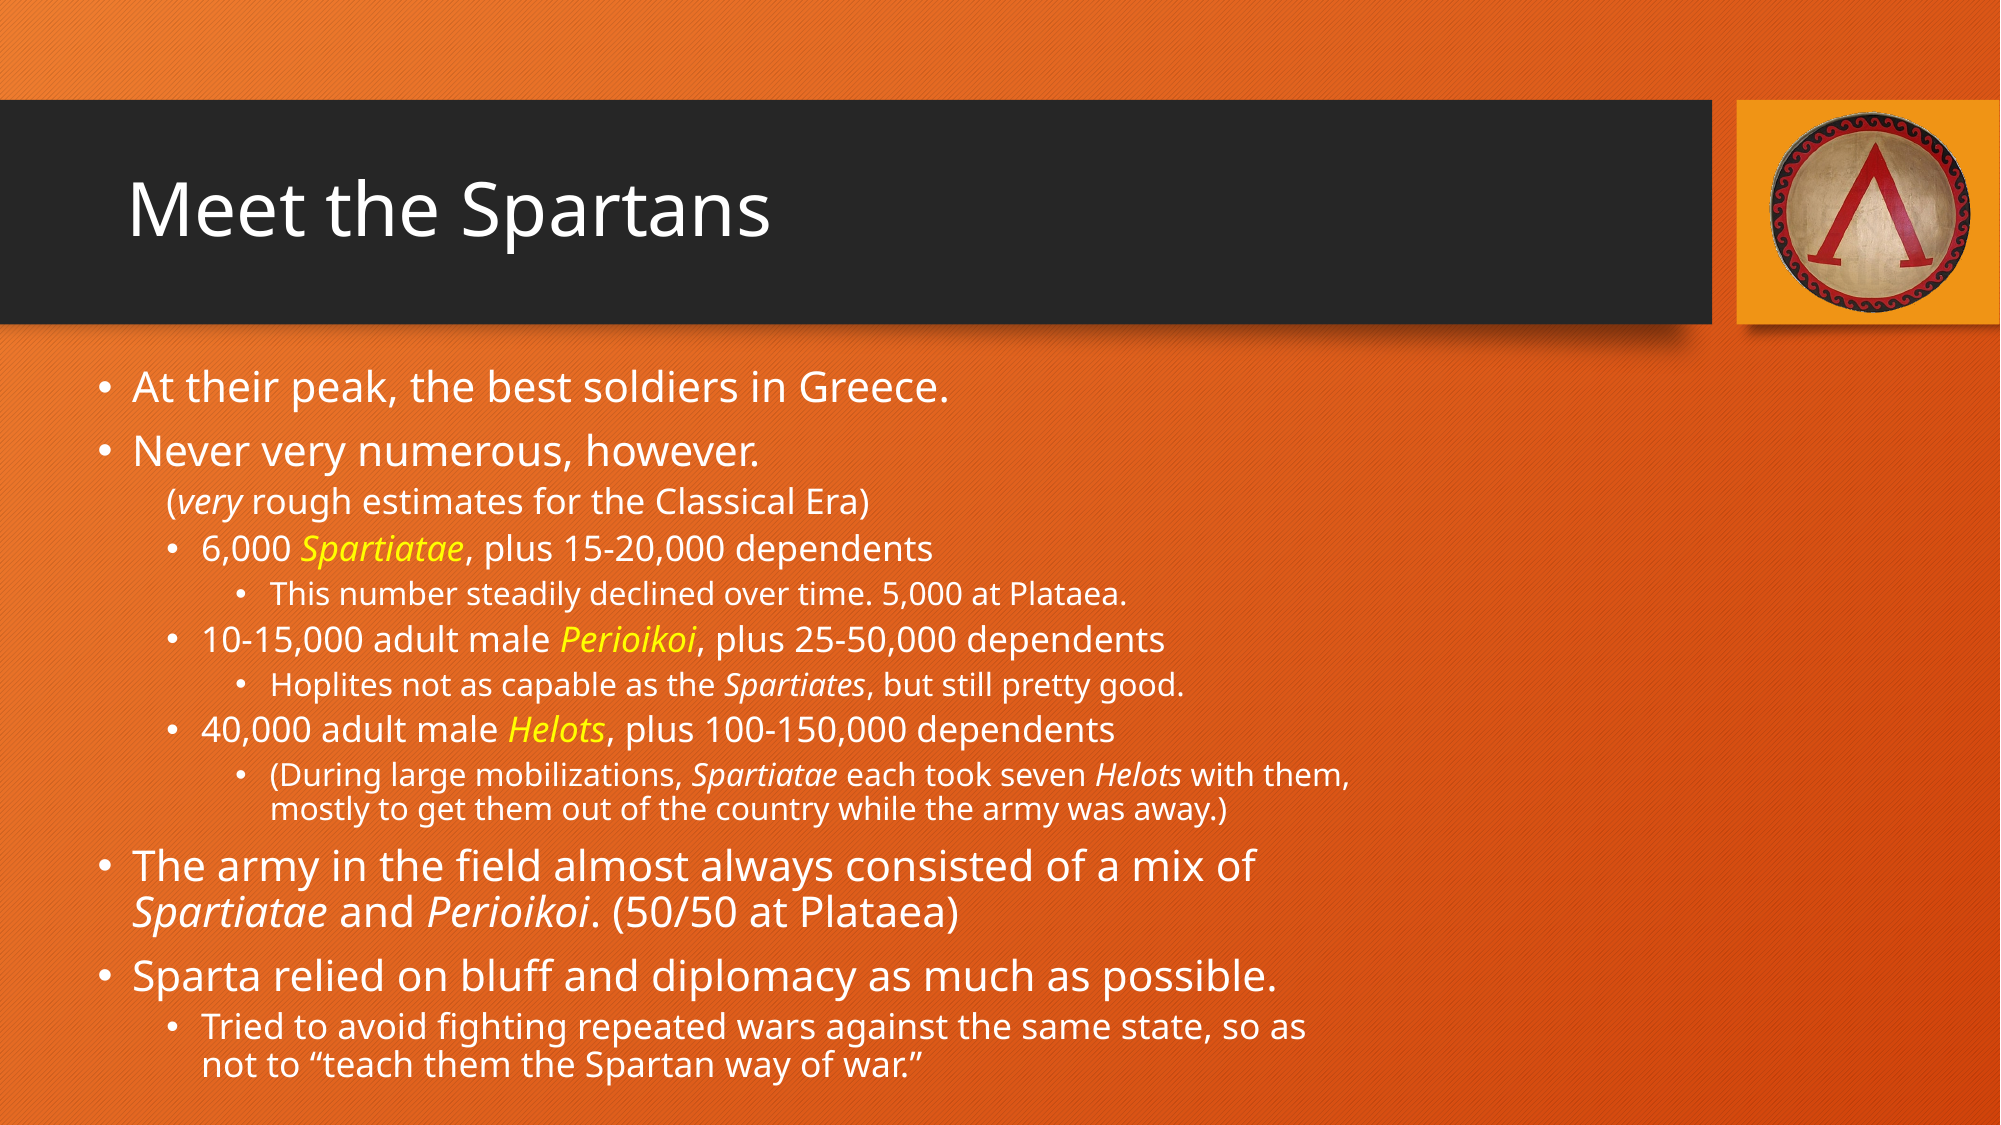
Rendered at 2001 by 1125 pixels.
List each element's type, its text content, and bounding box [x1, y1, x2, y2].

list At their peak, the best soldiers in Greece. Never very numerous, however. (very rough estimates for the Classical Era) 6,000 Spartiatae, plus 15-20,000 dependents This number steadily declined over time. 5,000 at Plataea. 10-15,000 adult male Perioikoi, plus 25-50,000 dependents Hoplites not as capable as the Spartiates, but still pretty good. 40,000 adult male Helots, plus 100-150,000 dependents (During large mobilizations, Spartiatae each took seven Helots with them, mostly to get them out of the country while the army was away.) The army in the field almost always consisted of a mix of Spartiatae and Perioikoi. (50/50 at Plataea) Sparta relied on bluff and diplomacy as much as possible. Tried to avoid fighting repeated wars against the same state, so as not to “teach them the Spartan way of war.” [82, 358, 1374, 1100]
title Meet the Spartans [111, 123, 1689, 301]
picture [0, 23, 2000, 402]
